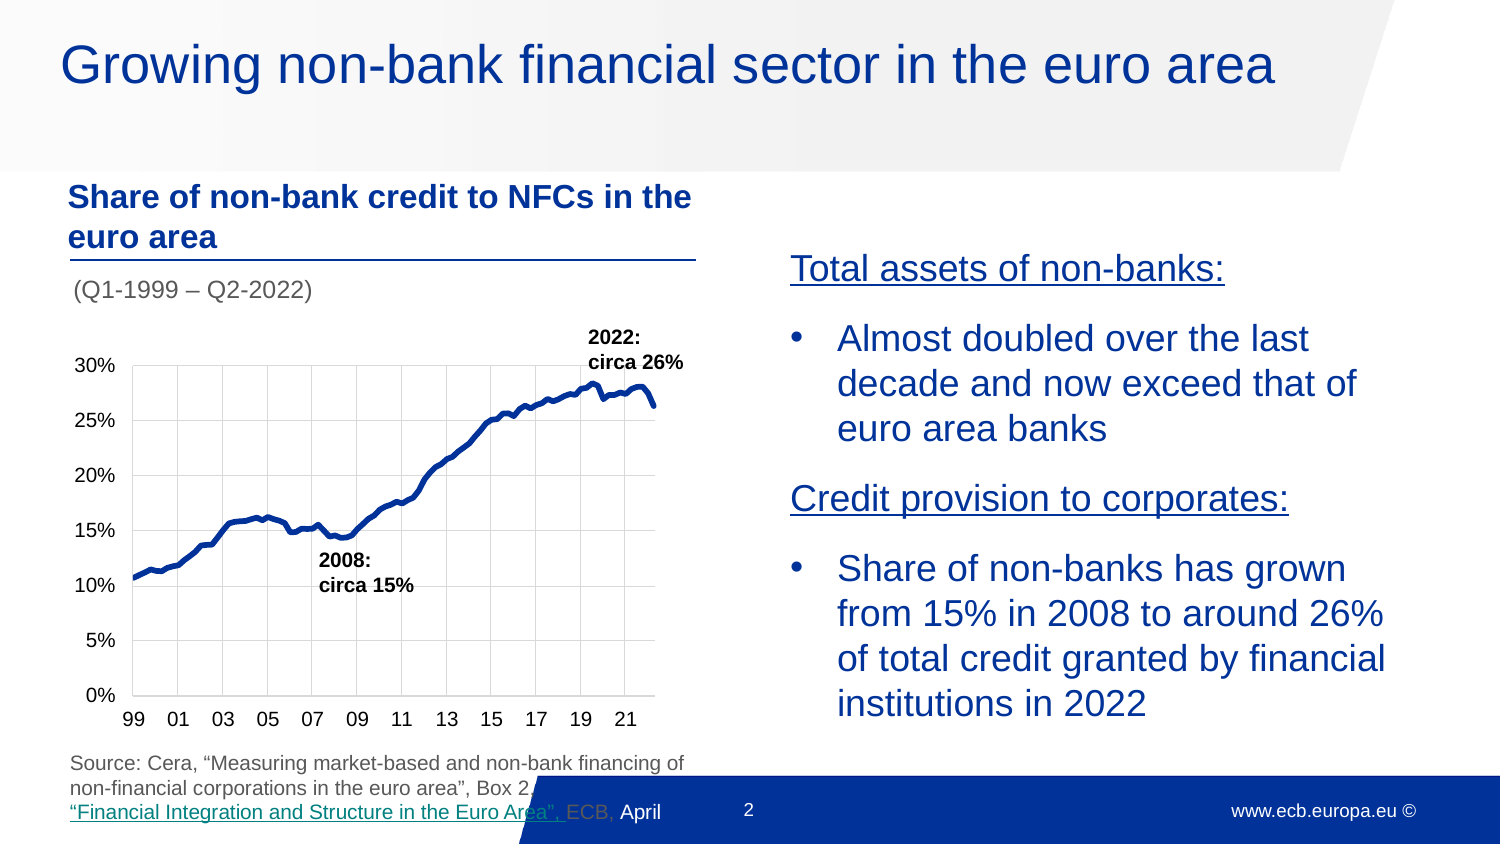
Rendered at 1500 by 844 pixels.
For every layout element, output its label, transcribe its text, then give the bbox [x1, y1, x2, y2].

text_box Total assets of non-banks: Almost doubled over the last decade and now exceed that of euro area banks Credit provision to corporates: Share of non-banks has grown from 15% in 2008 to around 26% of total credit granted by financial institutions in 2022 [775, 236, 1434, 732]
text_box Share of non-bank credit to NFCs in the euro area [52, 167, 782, 263]
text_box 2022: circa 26% [675, 323, 684, 374]
picture [0, 0, 1500, 844]
text_box Source: Cera, “Measuring market-based and non-bank financing of non-financial corporations in the euro area”, Box 2, “Financial Integration and Structure in the Euro Area”, ECB, April 2022. [55, 741, 718, 844]
title Growing non-bank financial sector in the euro area [60, 38, 1440, 142]
text_box (Q1-1999 – Q2-2022) [58, 265, 694, 311]
slide_number 2 [718, 796, 783, 820]
